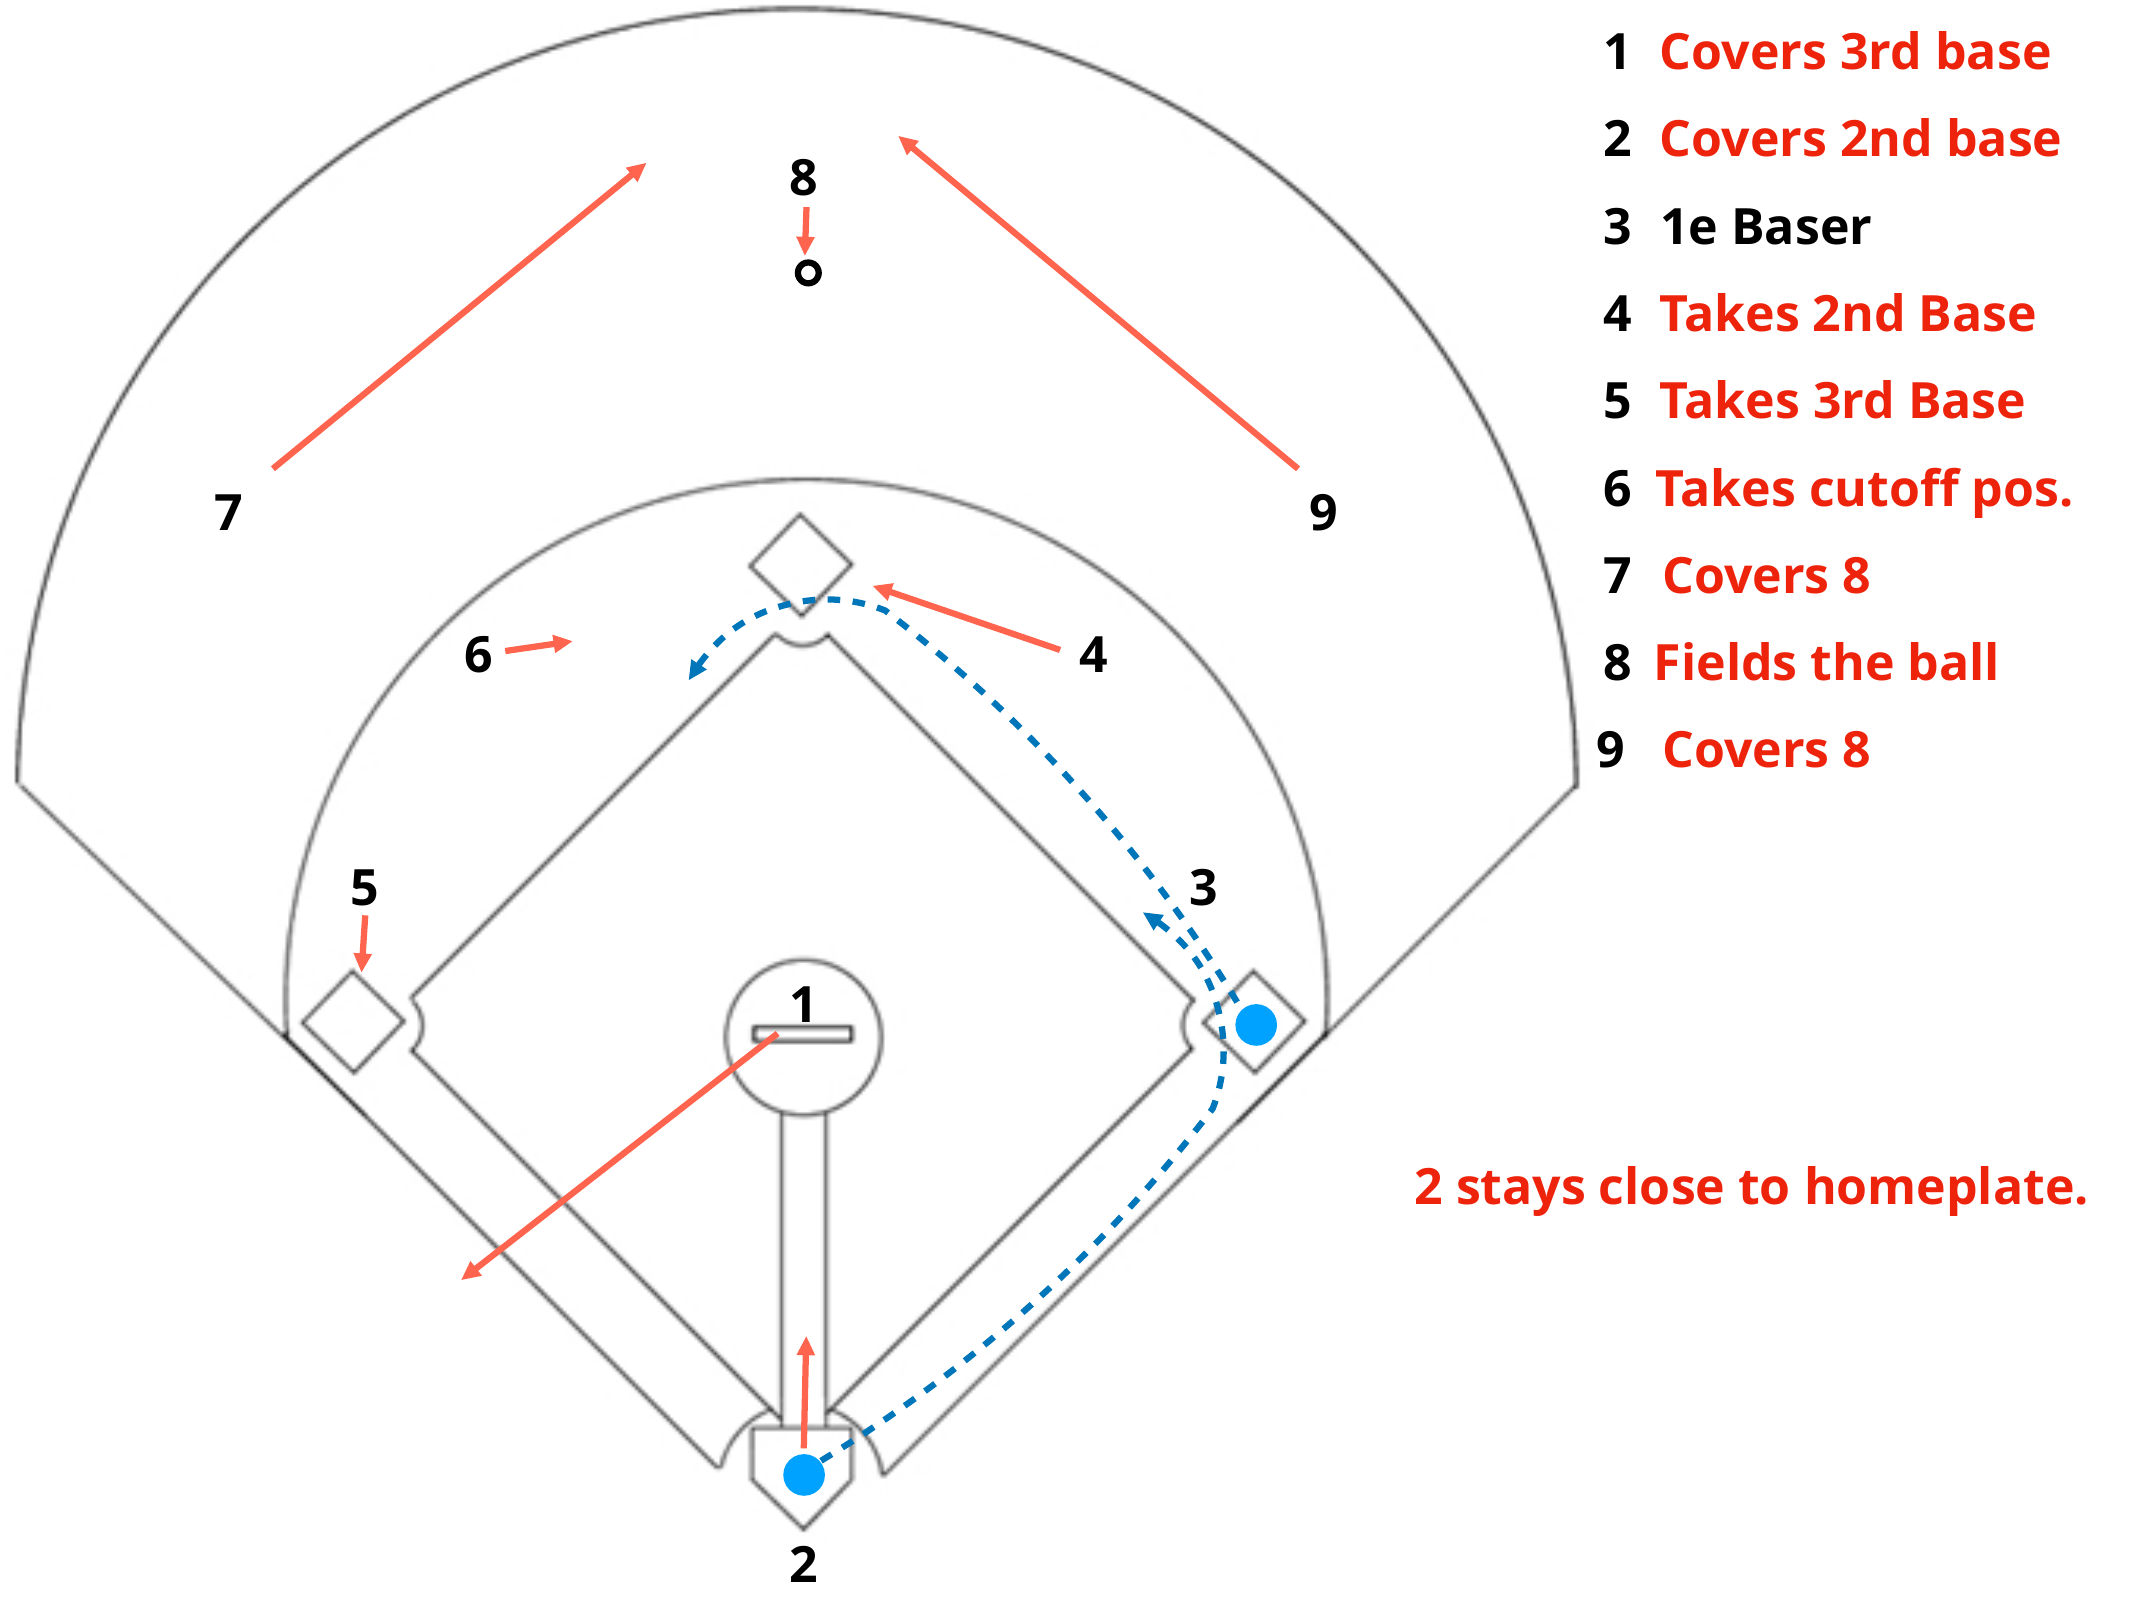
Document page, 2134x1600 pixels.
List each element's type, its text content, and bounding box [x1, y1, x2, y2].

text_box 2 [781, 1567, 827, 1600]
text_box Takes cutoff pos. [1725, 447, 2083, 525]
text_box Covers 8 [1725, 535, 1880, 612]
picture [0, 0, 1725, 1567]
text_box 1e Baser [1725, 185, 1881, 263]
text_box Covers 3rd base [1725, 11, 2060, 88]
text_box 2 stays close to homeplate. [1725, 1145, 2098, 1223]
text_box Takes 3rd Base [1725, 360, 2035, 437]
text_box Fields the ball [1725, 622, 2009, 699]
text_box Covers 2nd base [1725, 98, 2071, 176]
text_box Covers 8 [1725, 709, 1880, 787]
text_box Takes 2nd Base [1725, 273, 2046, 350]
